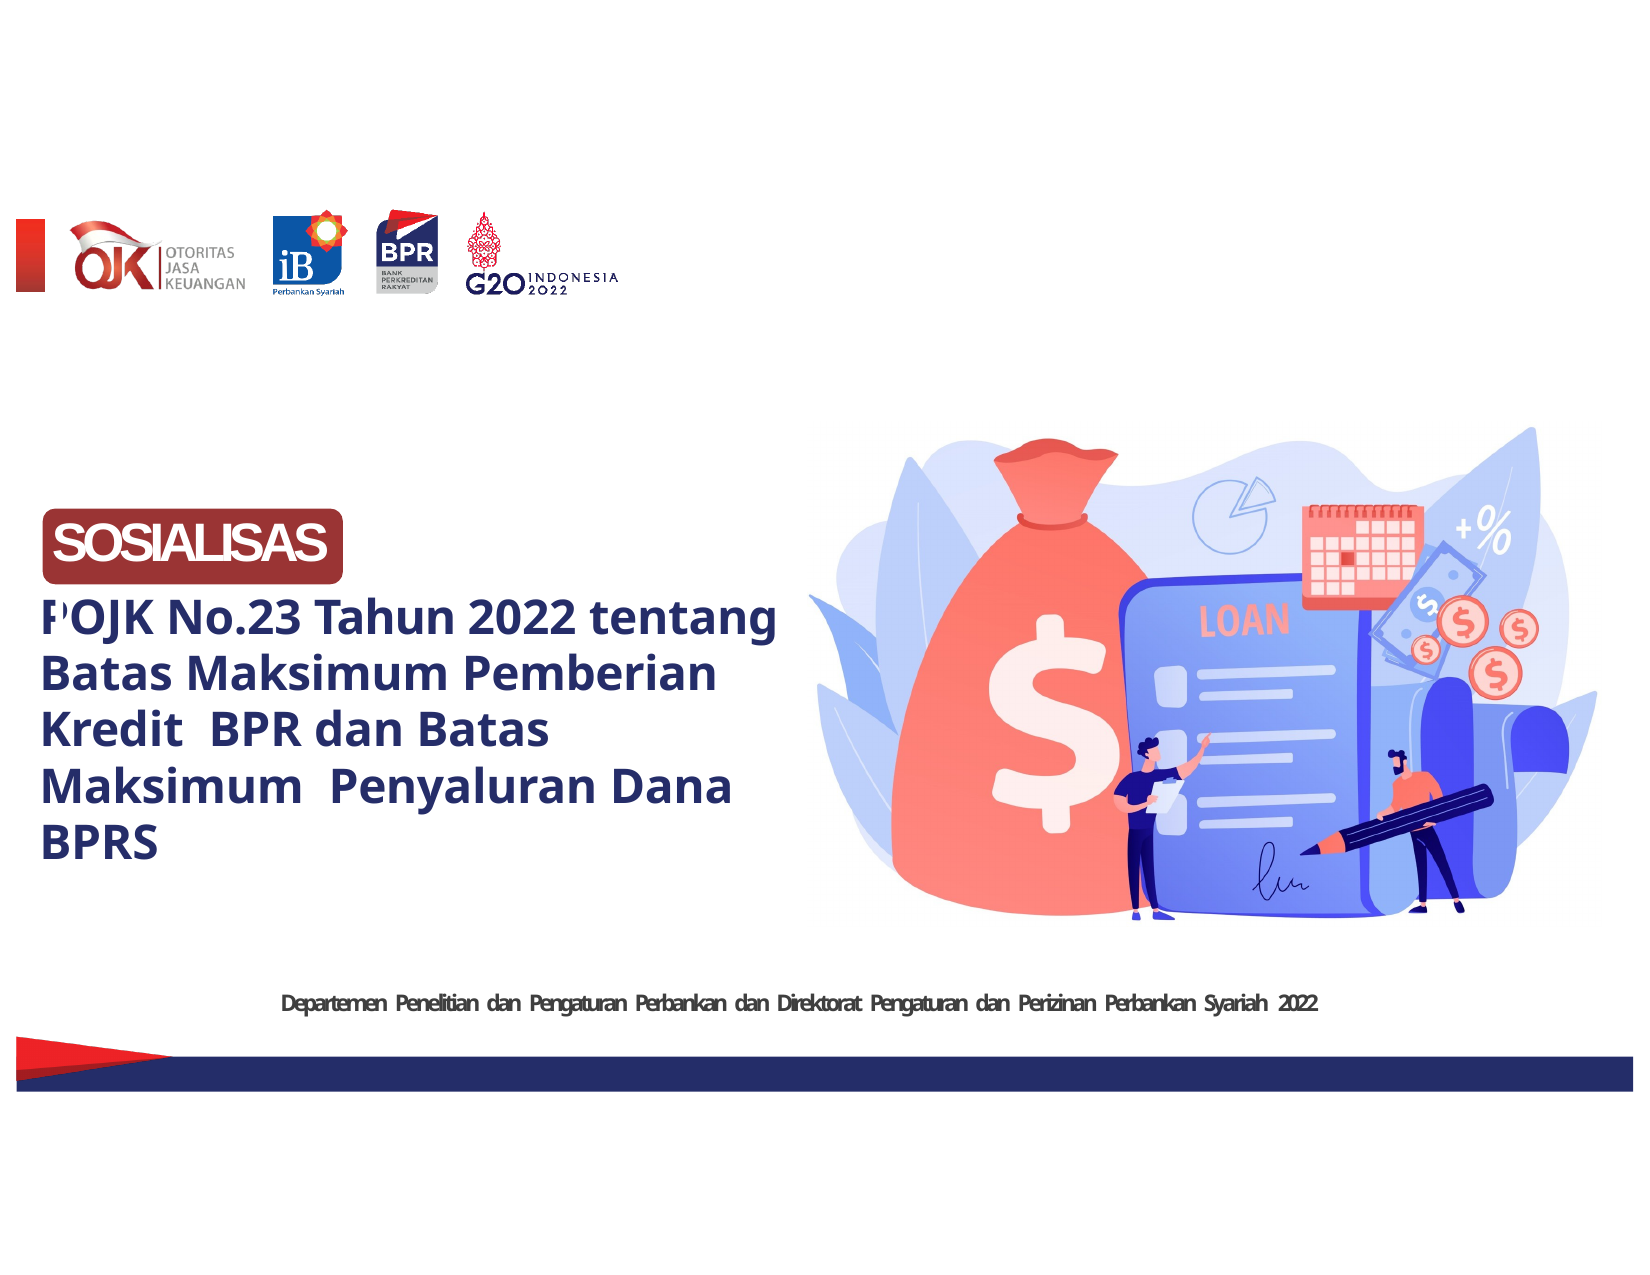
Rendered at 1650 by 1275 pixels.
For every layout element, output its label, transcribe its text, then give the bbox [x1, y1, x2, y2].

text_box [16, 1032, 1634, 1092]
text_box [42, 510, 49, 583]
picture [807, 421, 1602, 928]
text_box [336, 510, 343, 583]
picture [68, 219, 246, 291]
title SOSIALISASI [49, 505, 336, 721]
picture [16, 219, 46, 292]
text_box POJK No.23 Tahun 2022 tentang Batas Maksimum Pemberian Kredit BPR dan Batas Maksimum Penyaluran Dana BPRS [37, 586, 802, 871]
picture [273, 208, 349, 296]
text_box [376, 180, 663, 345]
text_box Departemen Penelitian dan Pengaturan Perbankan dan Direktorat Pengaturan dan Perizinan Perbankan Syariah 2022 [278, 986, 1372, 1016]
